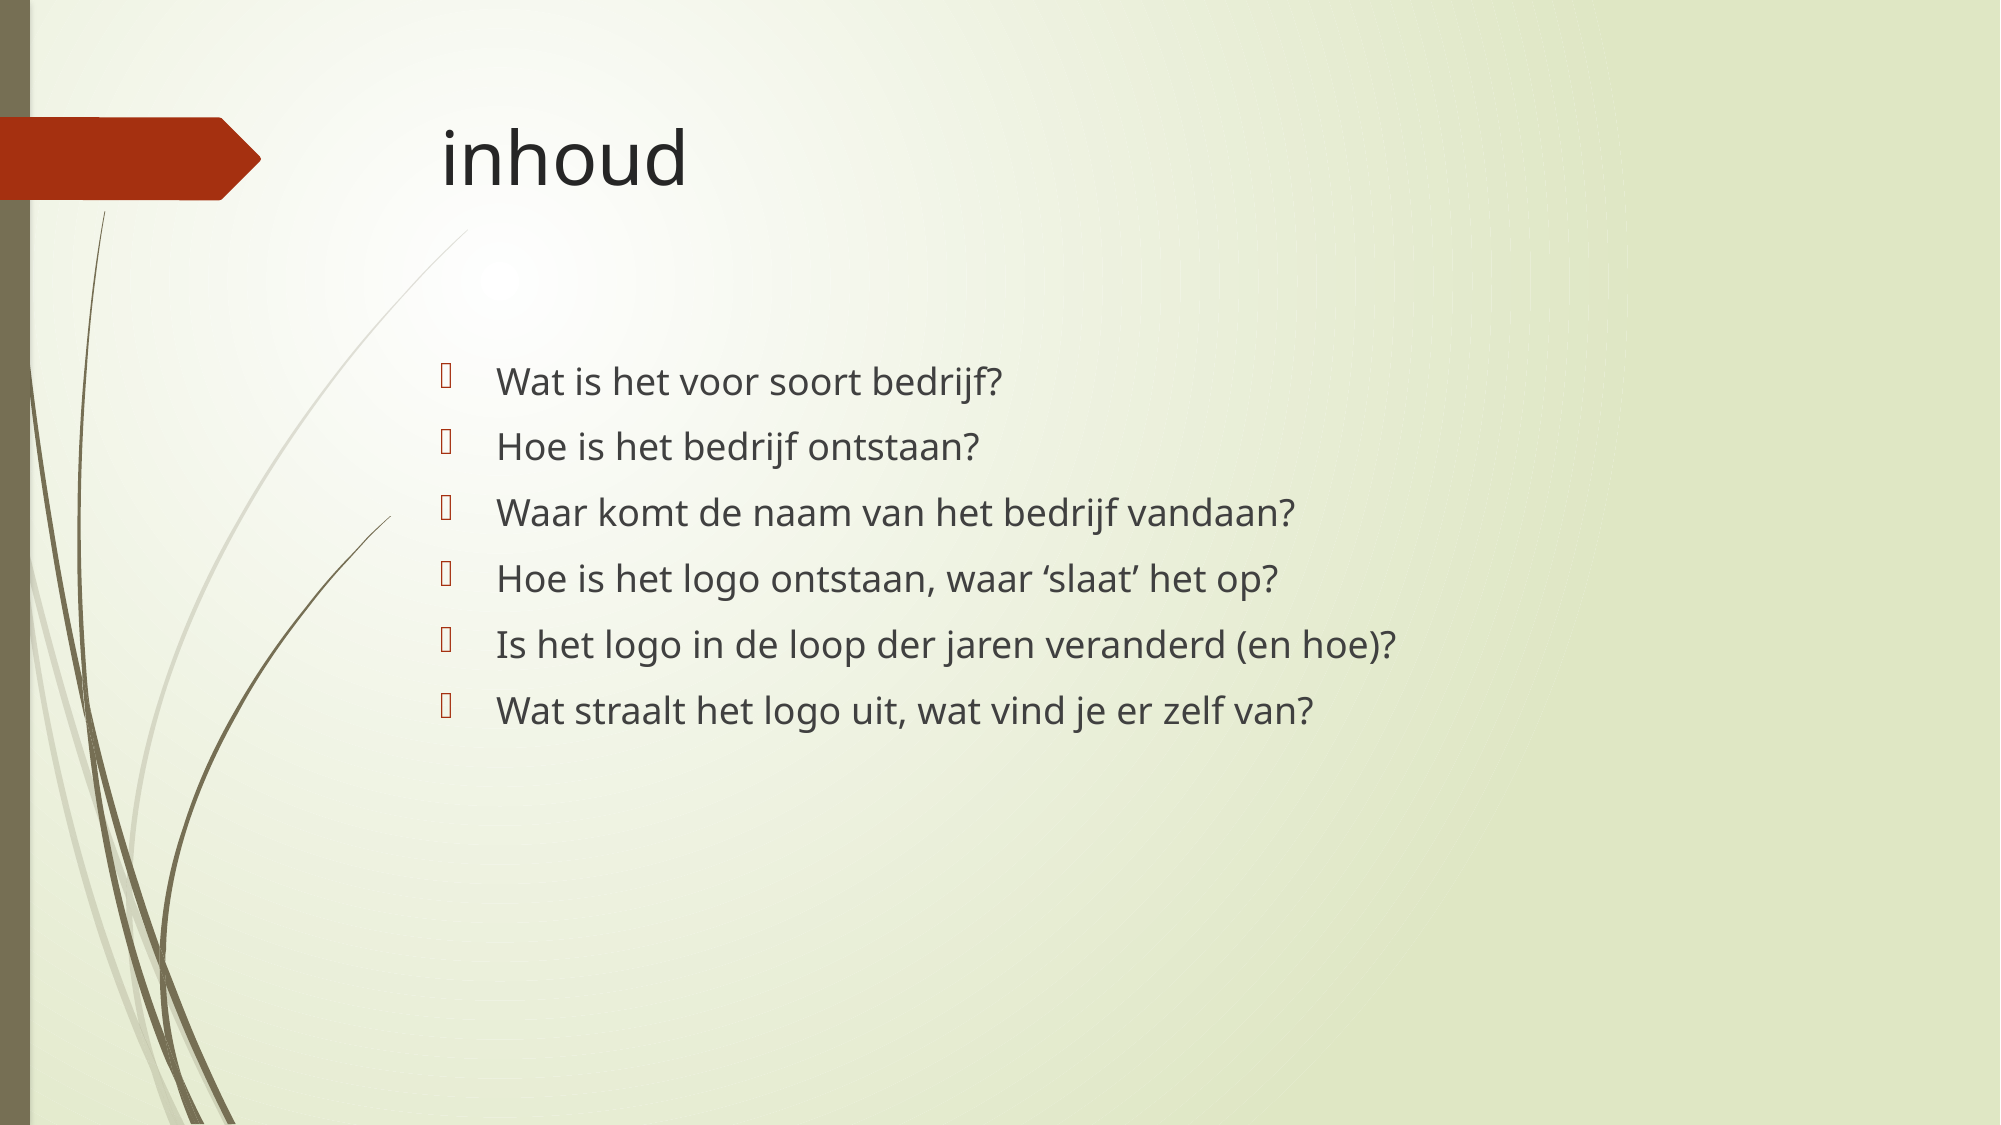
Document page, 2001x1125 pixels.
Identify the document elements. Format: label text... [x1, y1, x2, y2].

list Wat is het voor soort bedrijf? Hoe is het bedrijf ontstaan? Waar komt de naam van het bedrijf vandaan? Hoe is het logo ontstaan, waar ‘slaat’ het op? Is het logo in de loop der jaren veranderd (en hoe)? Wat straalt het logo uit, wat vind je er zelf van? [424, 350, 1888, 970]
title inhoud [425, 102, 1888, 313]
